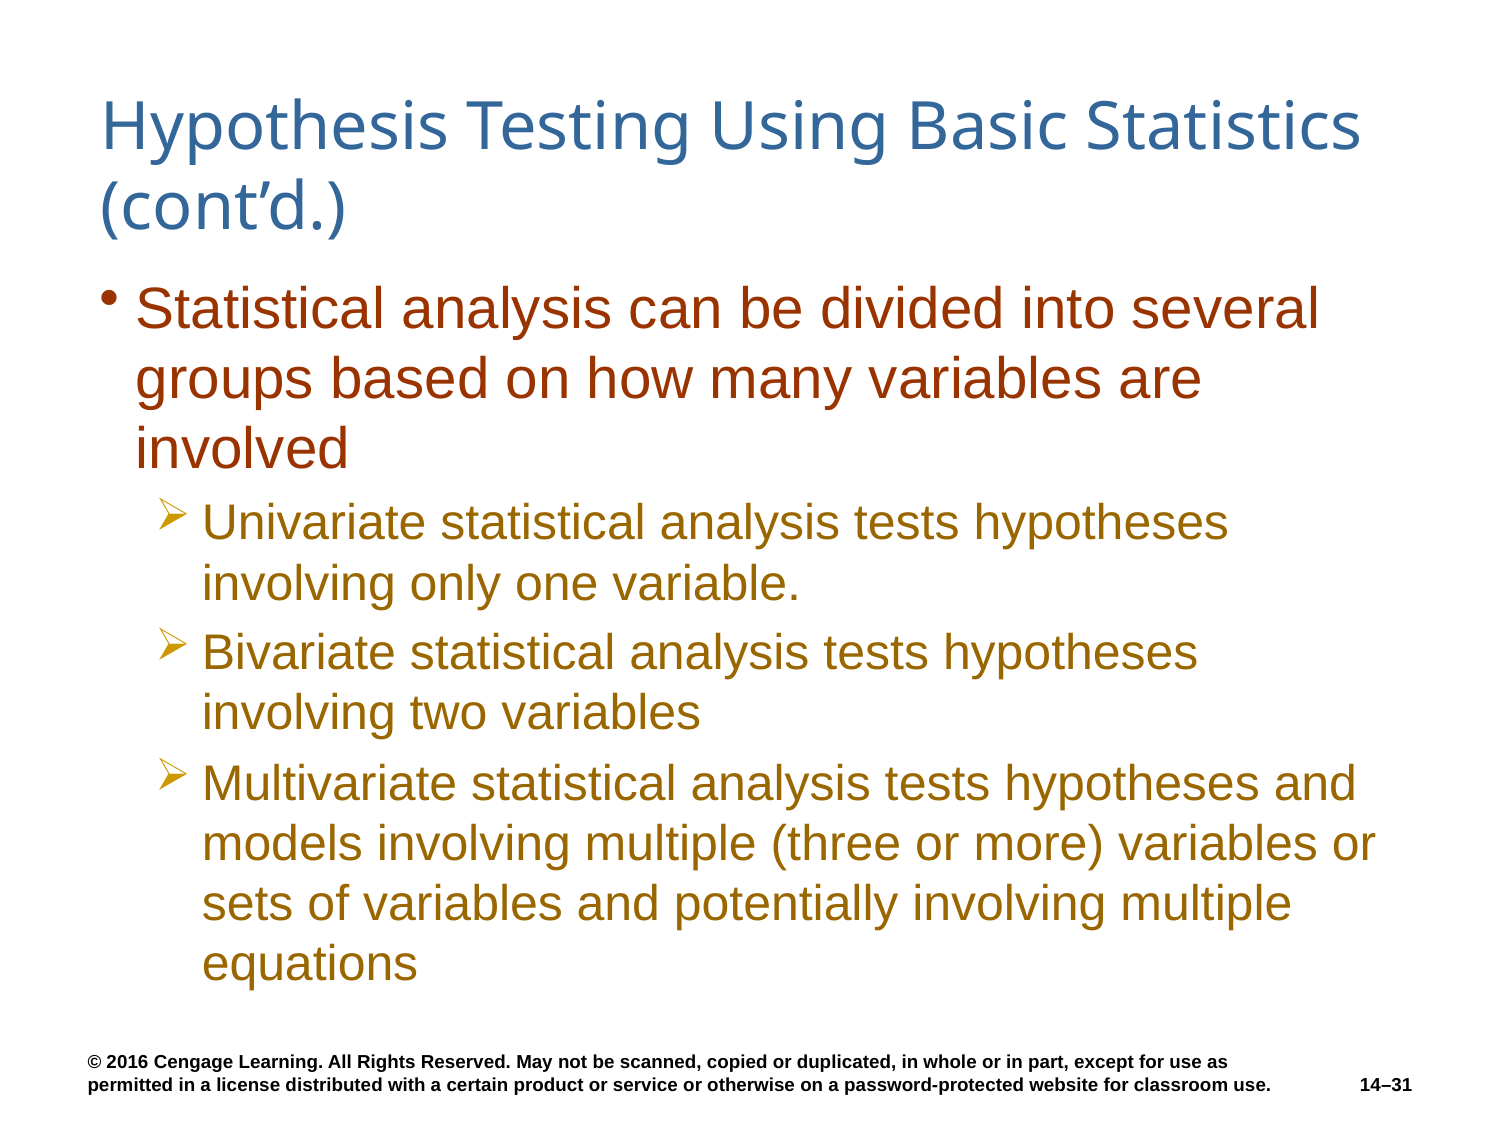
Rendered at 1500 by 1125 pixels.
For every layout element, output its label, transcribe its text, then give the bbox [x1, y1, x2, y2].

slide_number 14–31 [1050, 1042, 1413, 1103]
title Hypothesis Testing Using Basic Statistics (cont’d.) [85, 75, 1411, 171]
footer © 2016 Cengage Learning. All Rights Reserved. May not be scanned, copied or duplicated, in whole or in part, except for use as permitted in a license distributed with a certain product or service or otherwise on a password-protected website for classroom use. [87, 1057, 1050, 1103]
list Statistical analysis can be divided into several groups based on how many variables are involved Univariate statistical analysis tests hypotheses involving only one variable. Bivariate statistical analysis tests hypotheses involving two variables Multivariate statistical analysis tests hypotheses and models involving multiple (three or more) variables or sets of variables and potentially involving multiple equations [84, 262, 1414, 1013]
